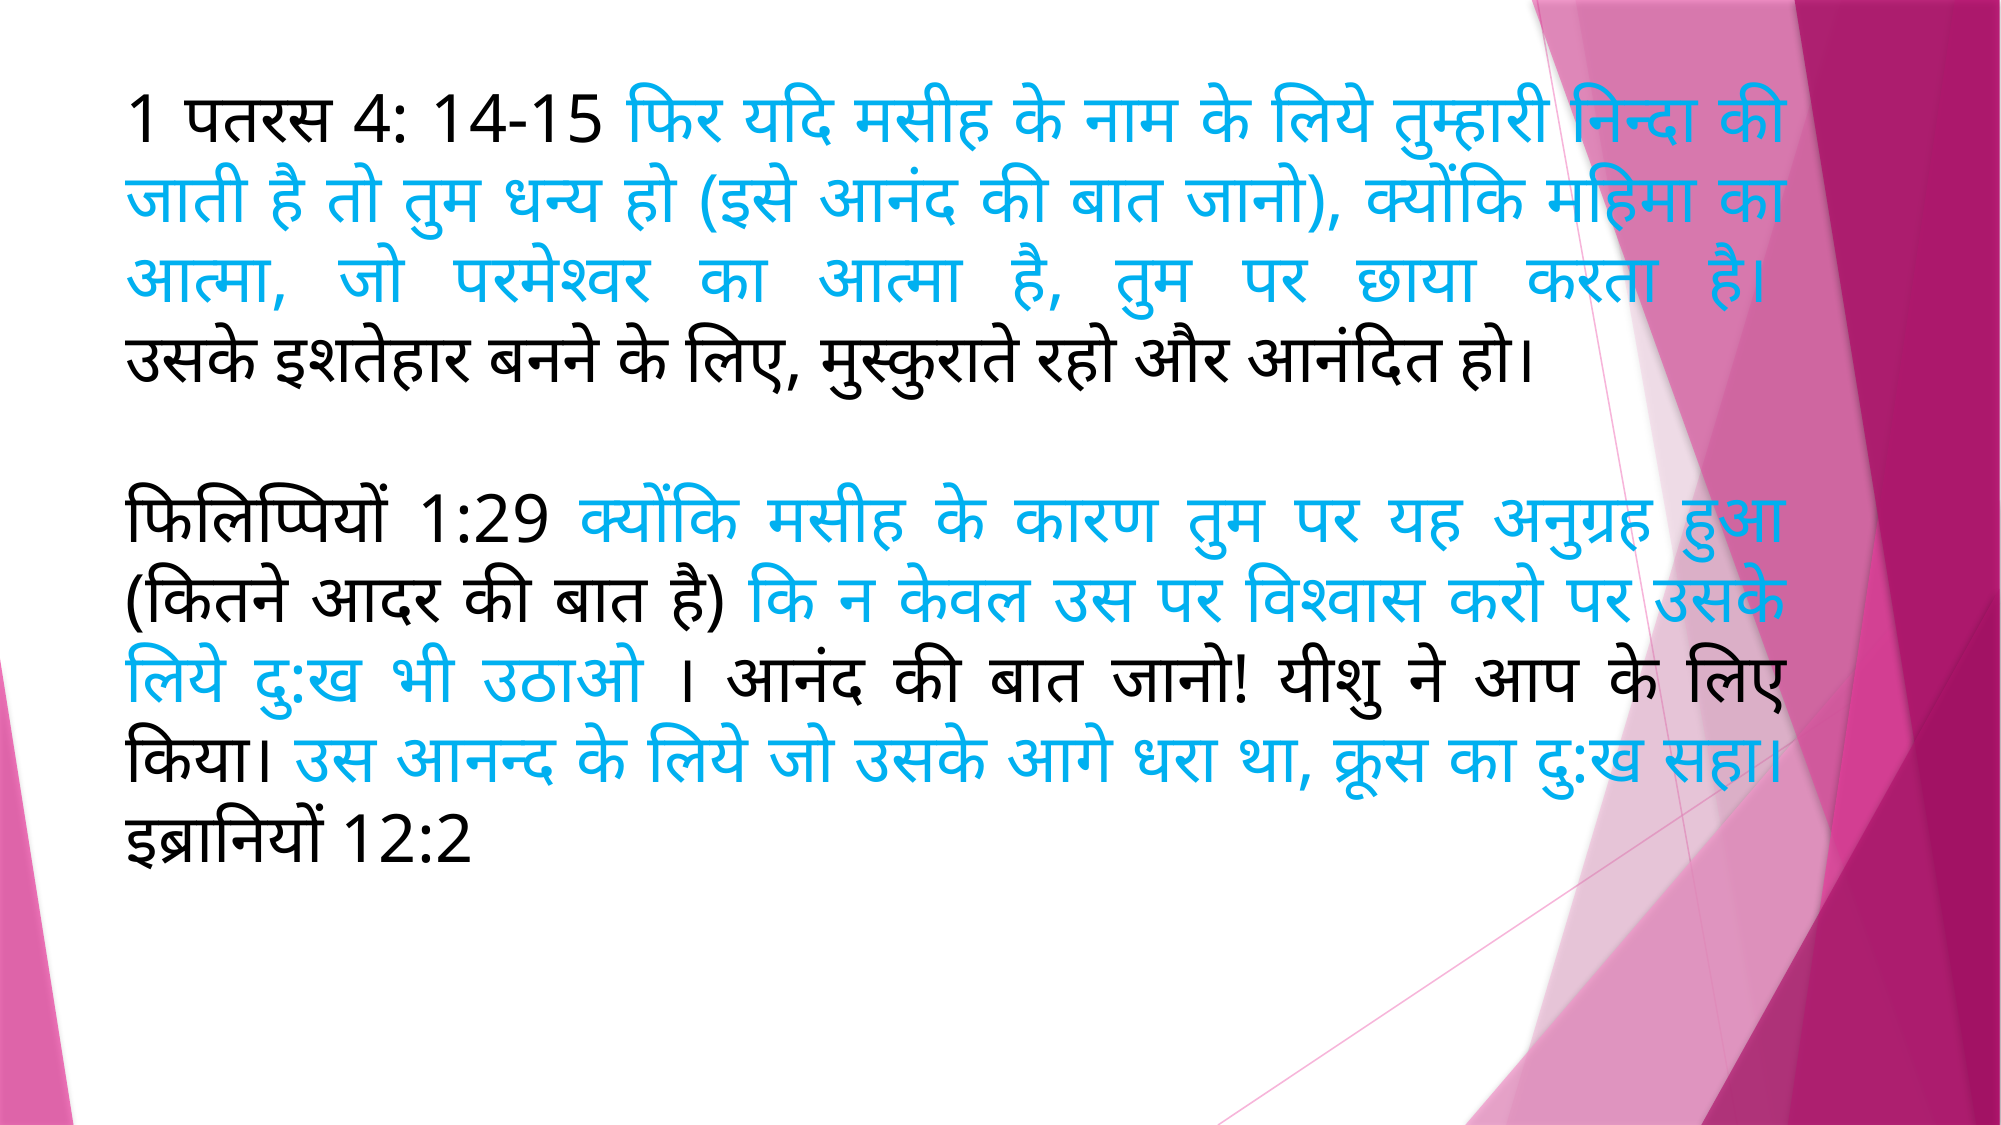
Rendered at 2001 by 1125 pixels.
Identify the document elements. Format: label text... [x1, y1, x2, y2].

text_box 1 पतरस 4: 14-15 फिर यदि मसीह के नाम के लिये तुम्हारी निन्दा की जाती है तो तुम धन्य हो (इसे आनंद की बात जानो), क्योंकि महिमा का आत्मा, जो परमेश्‍वर का आत्मा है, तुम पर छाया करता है। उसके इशतेहार बनने के लिए, मुस्कुराते रहो और आनंदित हो। फिलिप्पियों 1:29 क्योंकि मसीह के कारण तुम पर यह अनुग्रह हुआ (कितने आदर की बात है) कि न केवल उस पर विश्‍वास करो पर उसके लिये दु:ख भी उठाओ । आनंद की बात जानो! यीशु ने आप के लिए किया। उस आनन्द के लिये जो उसके आगे धरा था, क्रूस का दु:ख सहा। इब्रानियों 12:2 [110, 68, 1802, 884]
